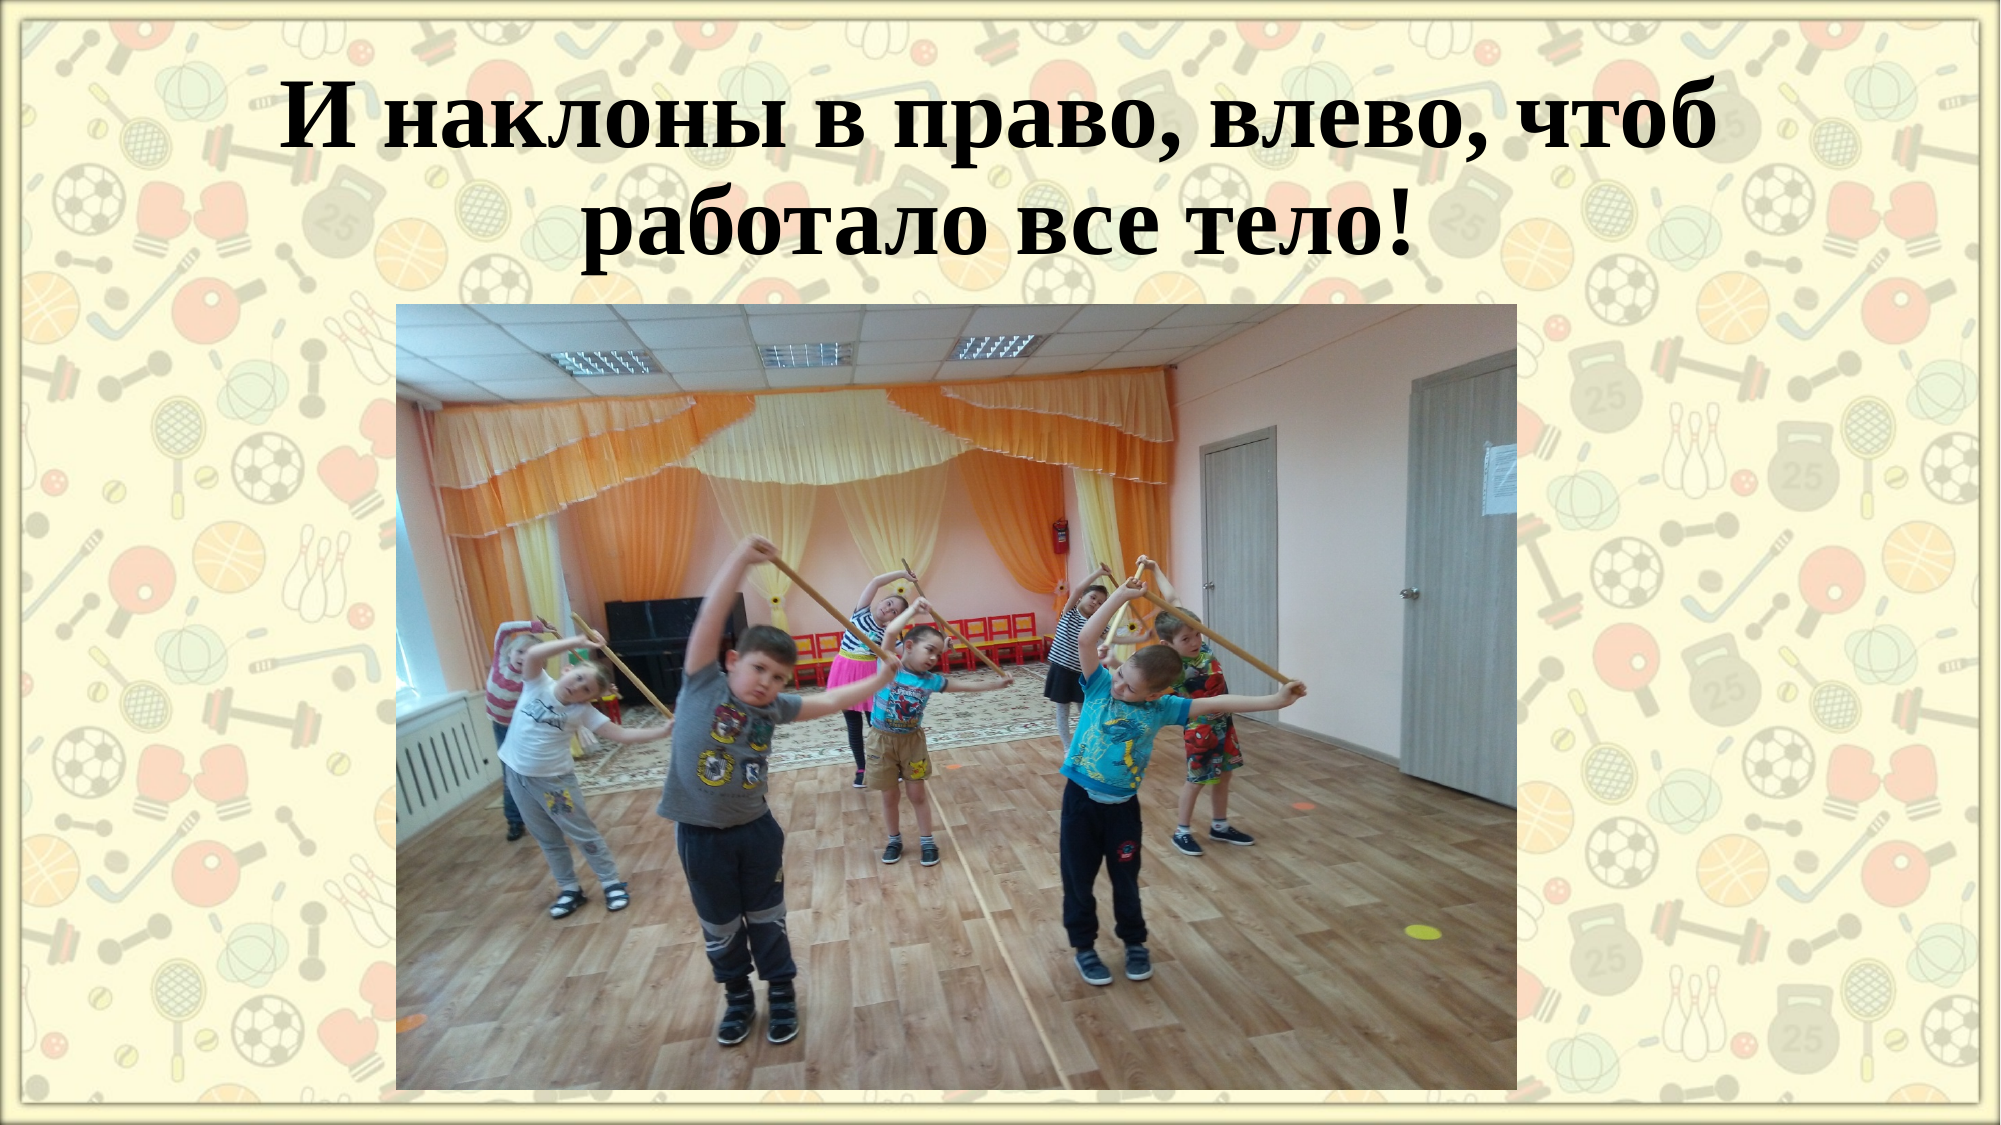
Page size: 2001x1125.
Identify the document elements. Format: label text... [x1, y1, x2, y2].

title И наклоны в право, влево, чтоб работало все тело! [137, 59, 1863, 278]
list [396, 304, 1517, 1090]
picture [0, 0, 2001, 1125]
